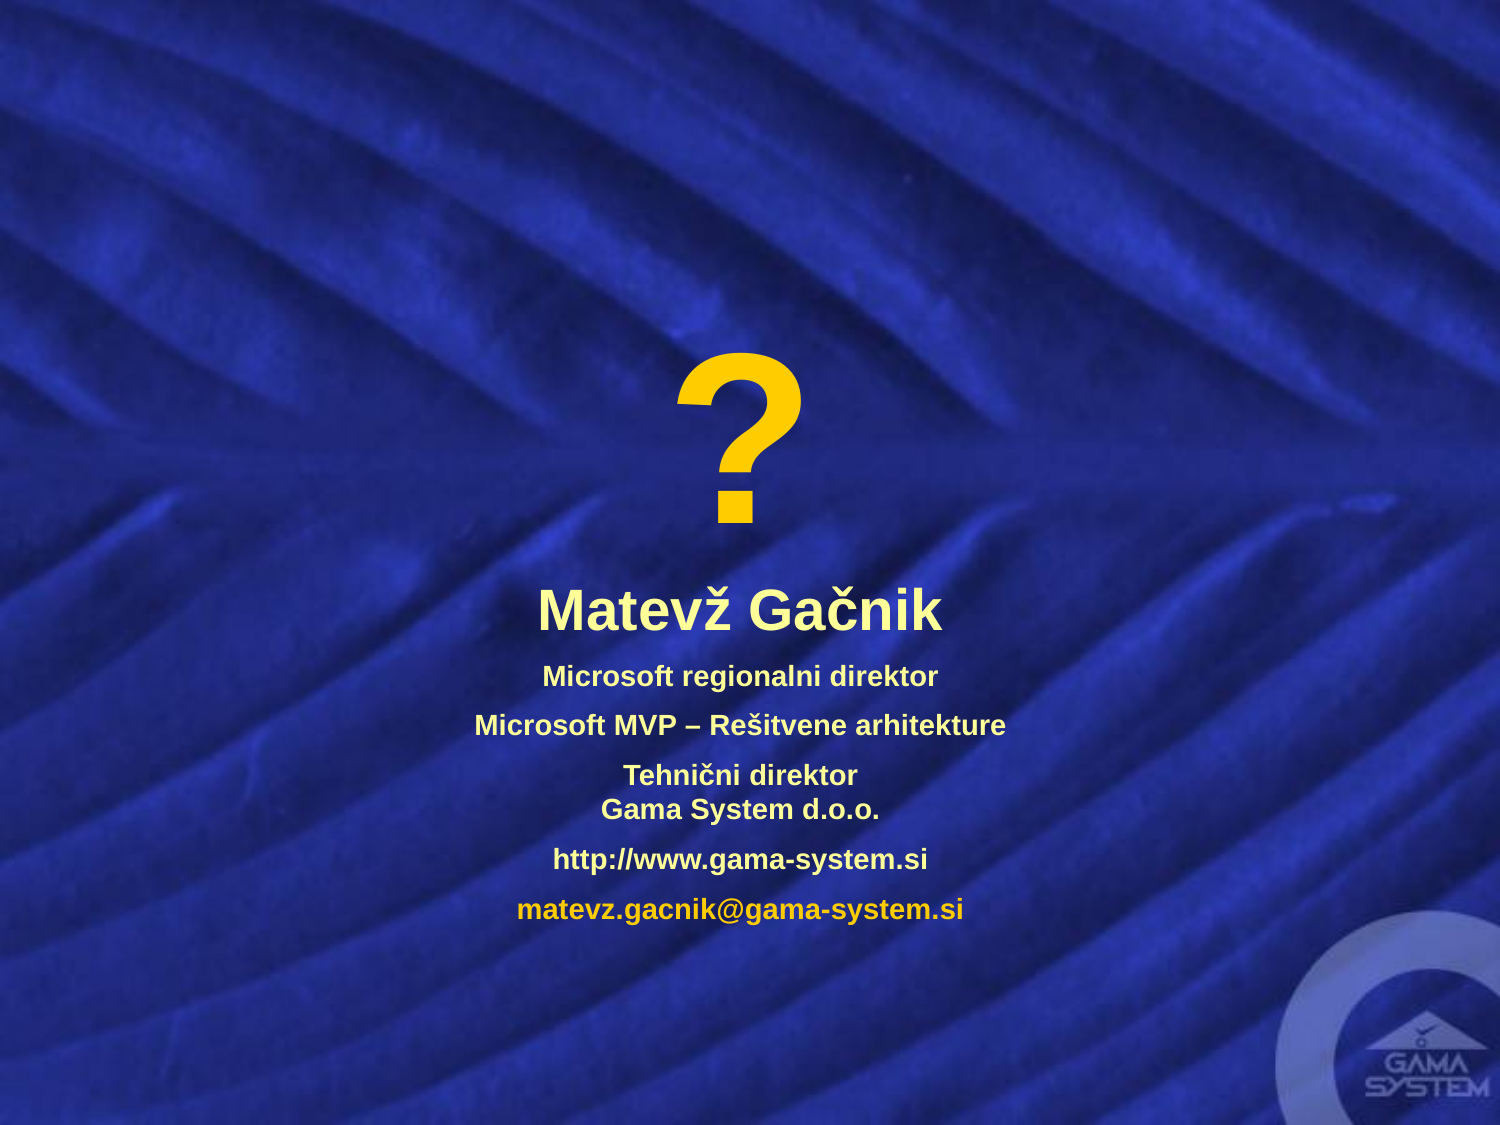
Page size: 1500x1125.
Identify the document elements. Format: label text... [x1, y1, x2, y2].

text_box ? Matevž Gačnik Microsoft regionalni direktor Microsoft MVP – Rešitvene arhitekture Tehnični direktor Gama System d.o.o. http://www.gama-system.si matevz.gacnik@gama-system.si [390, 272, 1091, 933]
picture [0, 0, 1500, 1125]
